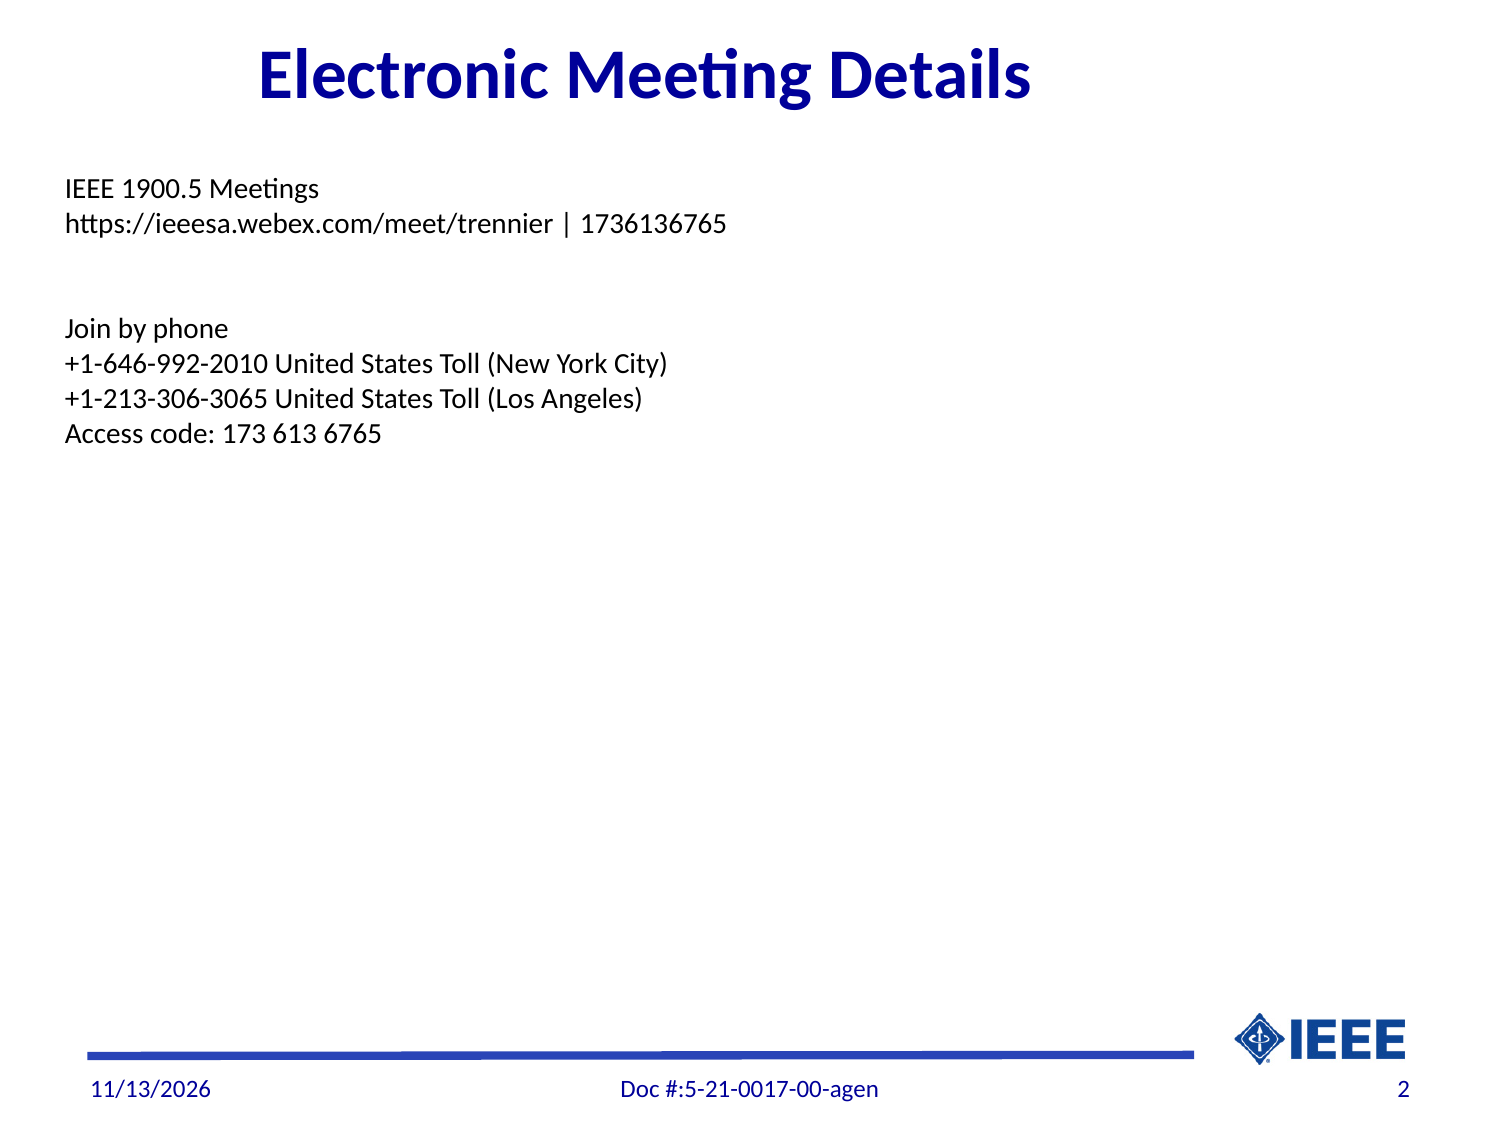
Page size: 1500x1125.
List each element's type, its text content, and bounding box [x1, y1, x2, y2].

picture [1231, 1011, 1406, 1057]
slide_number 2 [1074, 1057, 1425, 1118]
title Electronic Meeting Details [0, 19, 1275, 207]
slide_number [75, 1057, 425, 1118]
text_box IEEE 1900.5 Meetings https://ieeesa.webex.com/meet/trennier | 1736136765 Join by phone +1-646-992-2010 United States Toll (New York City) +1-213-306-3065 United States Toll (Los Angeles) Access code: 173 613 6765 [50, 162, 1438, 527]
footer Doc #:5-21-0017-00-agen [512, 1057, 988, 1118]
